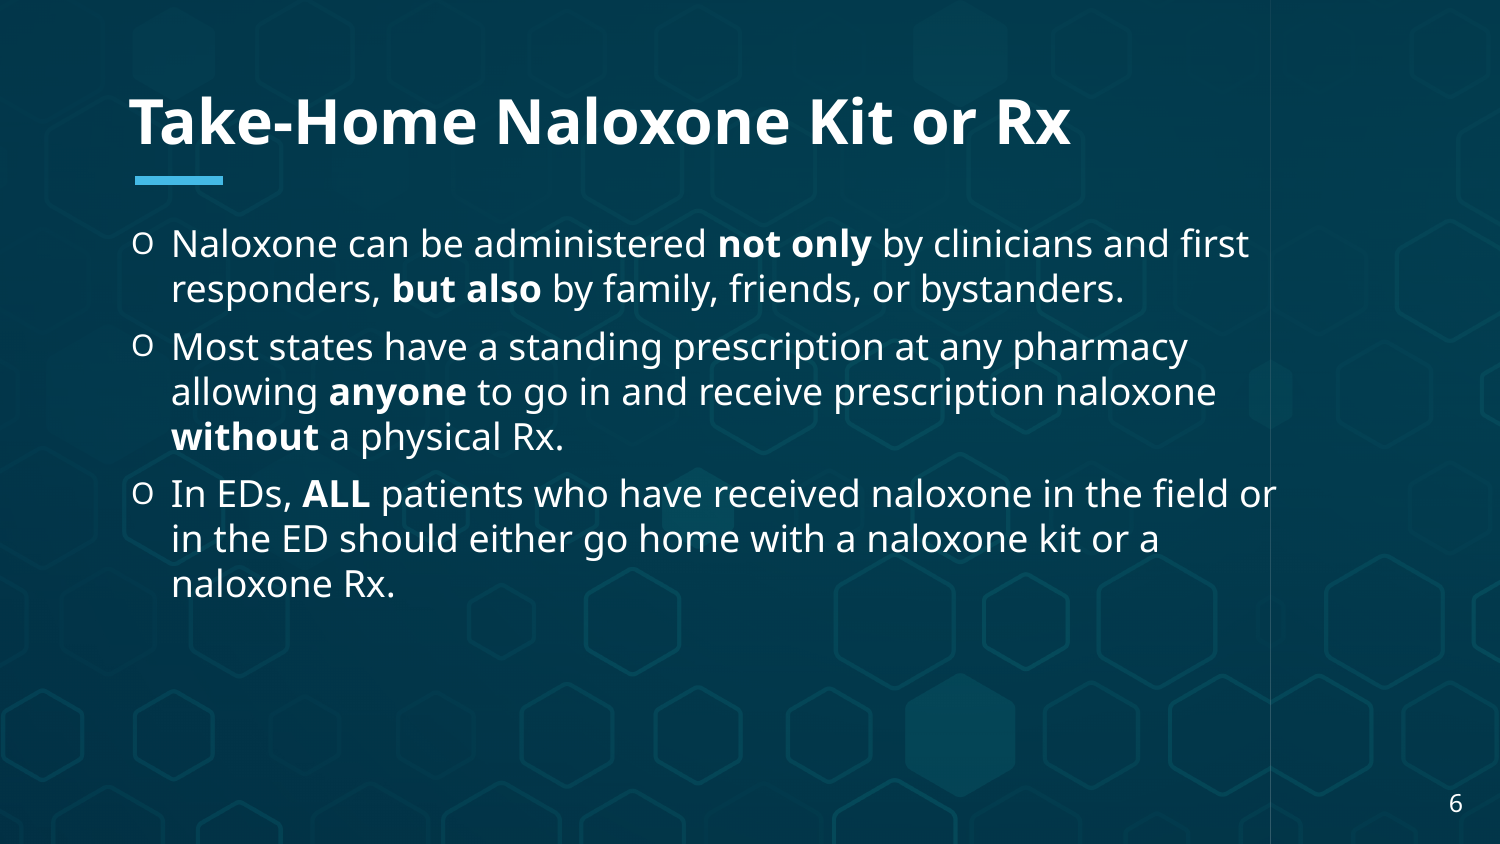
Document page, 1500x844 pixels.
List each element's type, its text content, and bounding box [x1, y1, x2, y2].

list Naloxone can be administered not only by clinicians and first responders, but also by family, friends, or bystanders. Most states have a standing prescription at any pharmacy allowing anyone to go in and receive prescription naloxone without a physical Rx. In EDs, ALL patients who have received naloxone in the field or in the ED should either go home with a naloxone kit or a naloxone Rx. [117, 214, 1316, 779]
text_box Take-Home Naloxone Kit or Rx [117, 74, 1284, 178]
